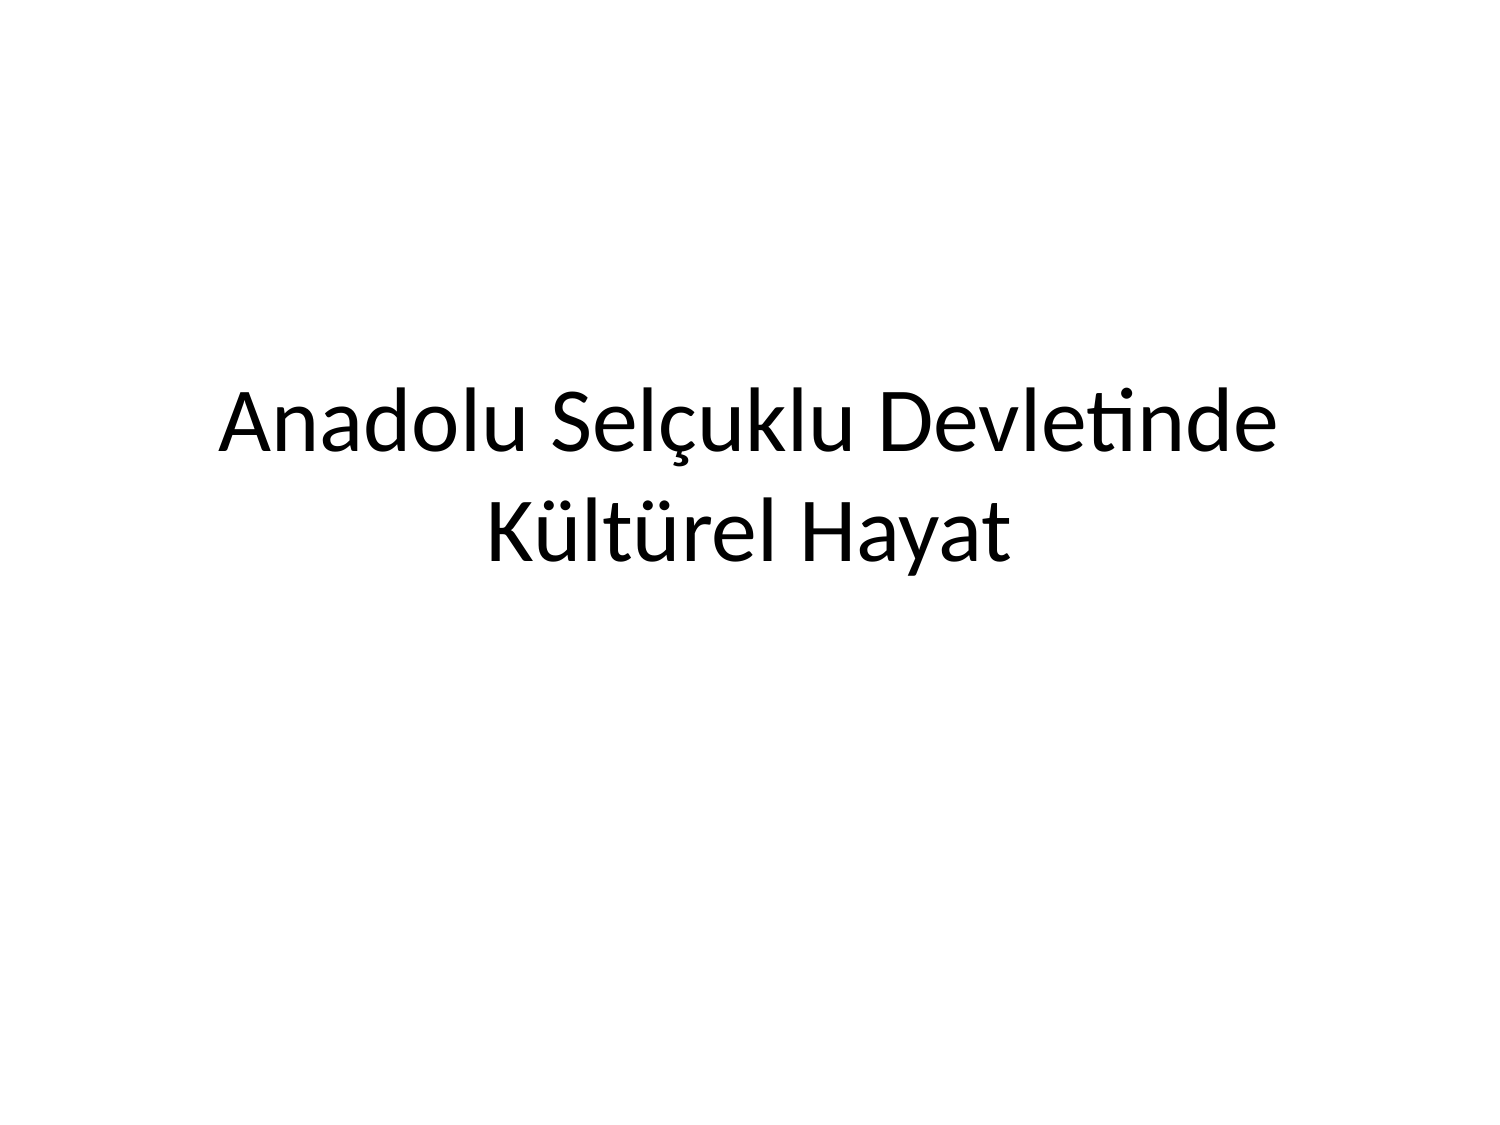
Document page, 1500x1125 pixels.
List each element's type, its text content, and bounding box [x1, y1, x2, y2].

title Anadolu Selçuklu Devletinde Kültürel Hayat [112, 349, 1388, 591]
